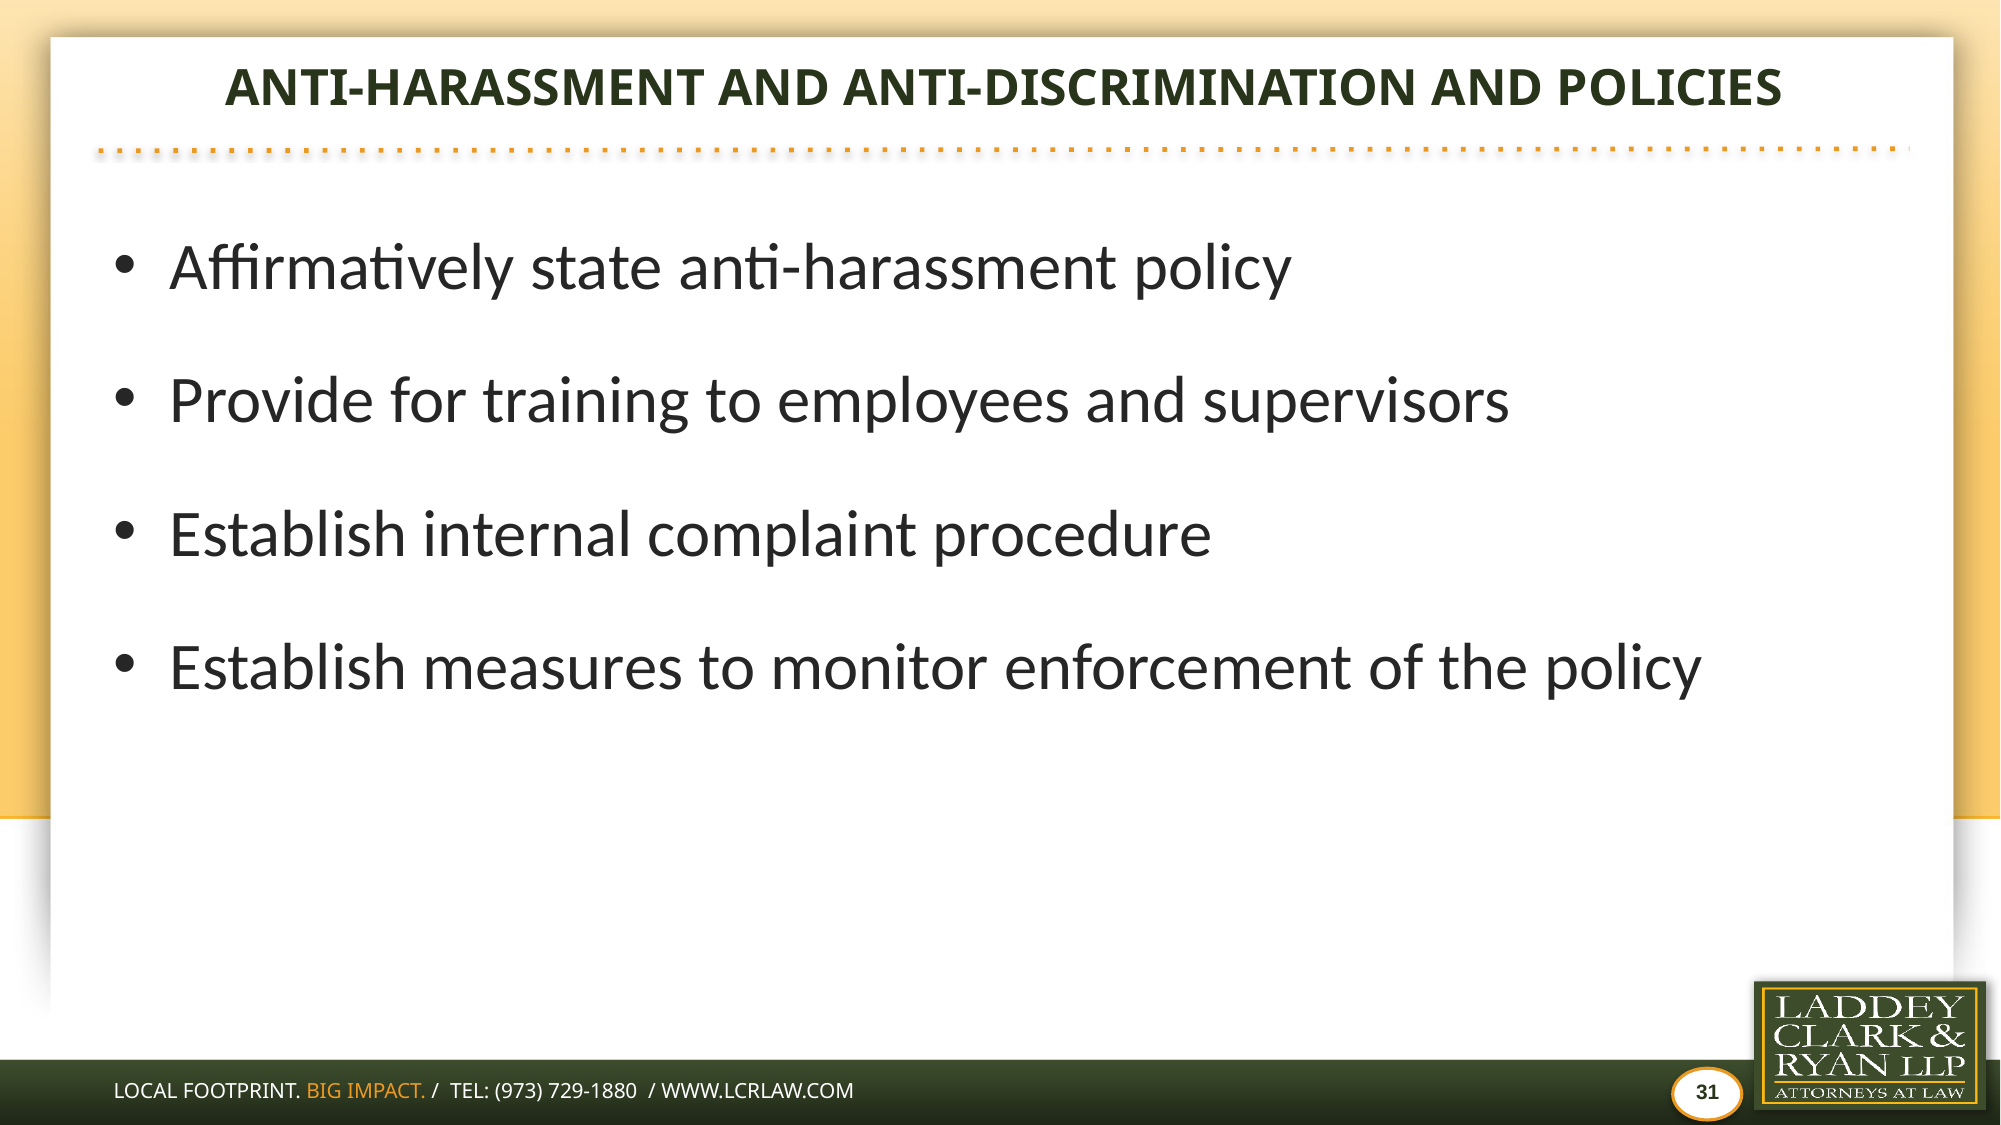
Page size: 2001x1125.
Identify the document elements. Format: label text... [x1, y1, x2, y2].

list Affirmatively state anti-harassment policy Provide for training to employees and supervisors Establish internal complaint procedure Establish measures to monitor enforcement of the policy [98, 175, 1910, 1051]
title ANTI-HARASSMENT AND ANTI-DISCRIMINATION AND POLICIES [98, 47, 1910, 147]
picture [0, 0, 2001, 1125]
